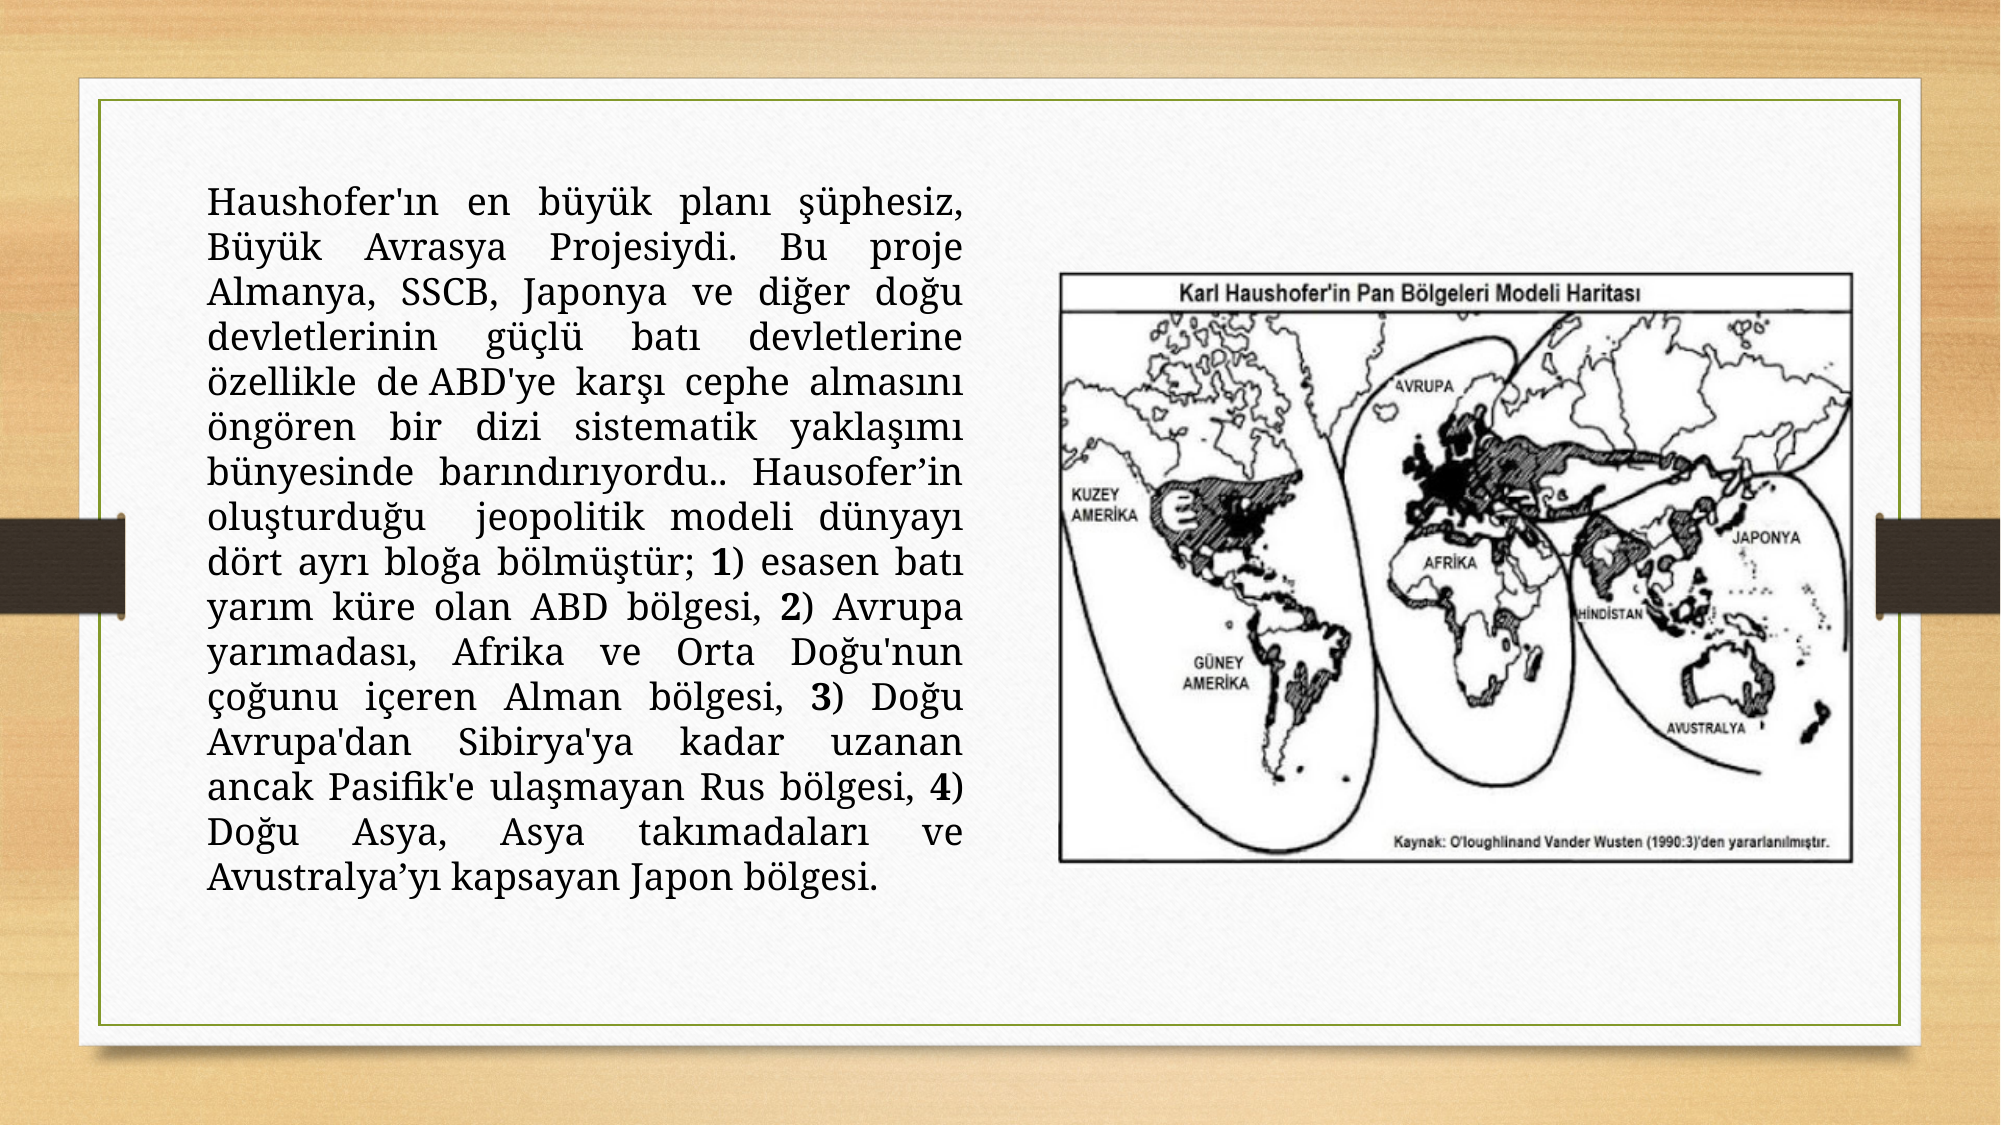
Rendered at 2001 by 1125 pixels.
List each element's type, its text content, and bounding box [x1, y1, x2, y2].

text_box Haushofer'ın en büyük planı şüphesiz, Büyük Avrasya Projesiydi. Bu proje Almanya, SSCB, Japonya ve diğer doğu devletlerinin güçlü batı devletlerine özellikle de ABD'ye karşı cephe almasını öngören bir dizi sistematik yaklaşımı bünyesinde barındırıyordu.. Hausofer’in oluşturduğu jeopolitik modeli dünyayı dört ayrı bloğa bölmüştür; 1) esasen batı yarım küre olan ABD bölgesi, 2) Avrupa yarımadası, Afrika ve Orta Doğu'nun çoğunu içeren Alman bölgesi, 3) Doğu Avrupa'dan Sibirya'ya kadar uzanan ancak Pasifik'e ulaşmayan Rus bölgesi, 4) Doğu Asya, Asya takımadaları ve Avustralya’yı kapsayan Japon bölgesi. [192, 170, 979, 906]
picture [0, 0, 2001, 1125]
